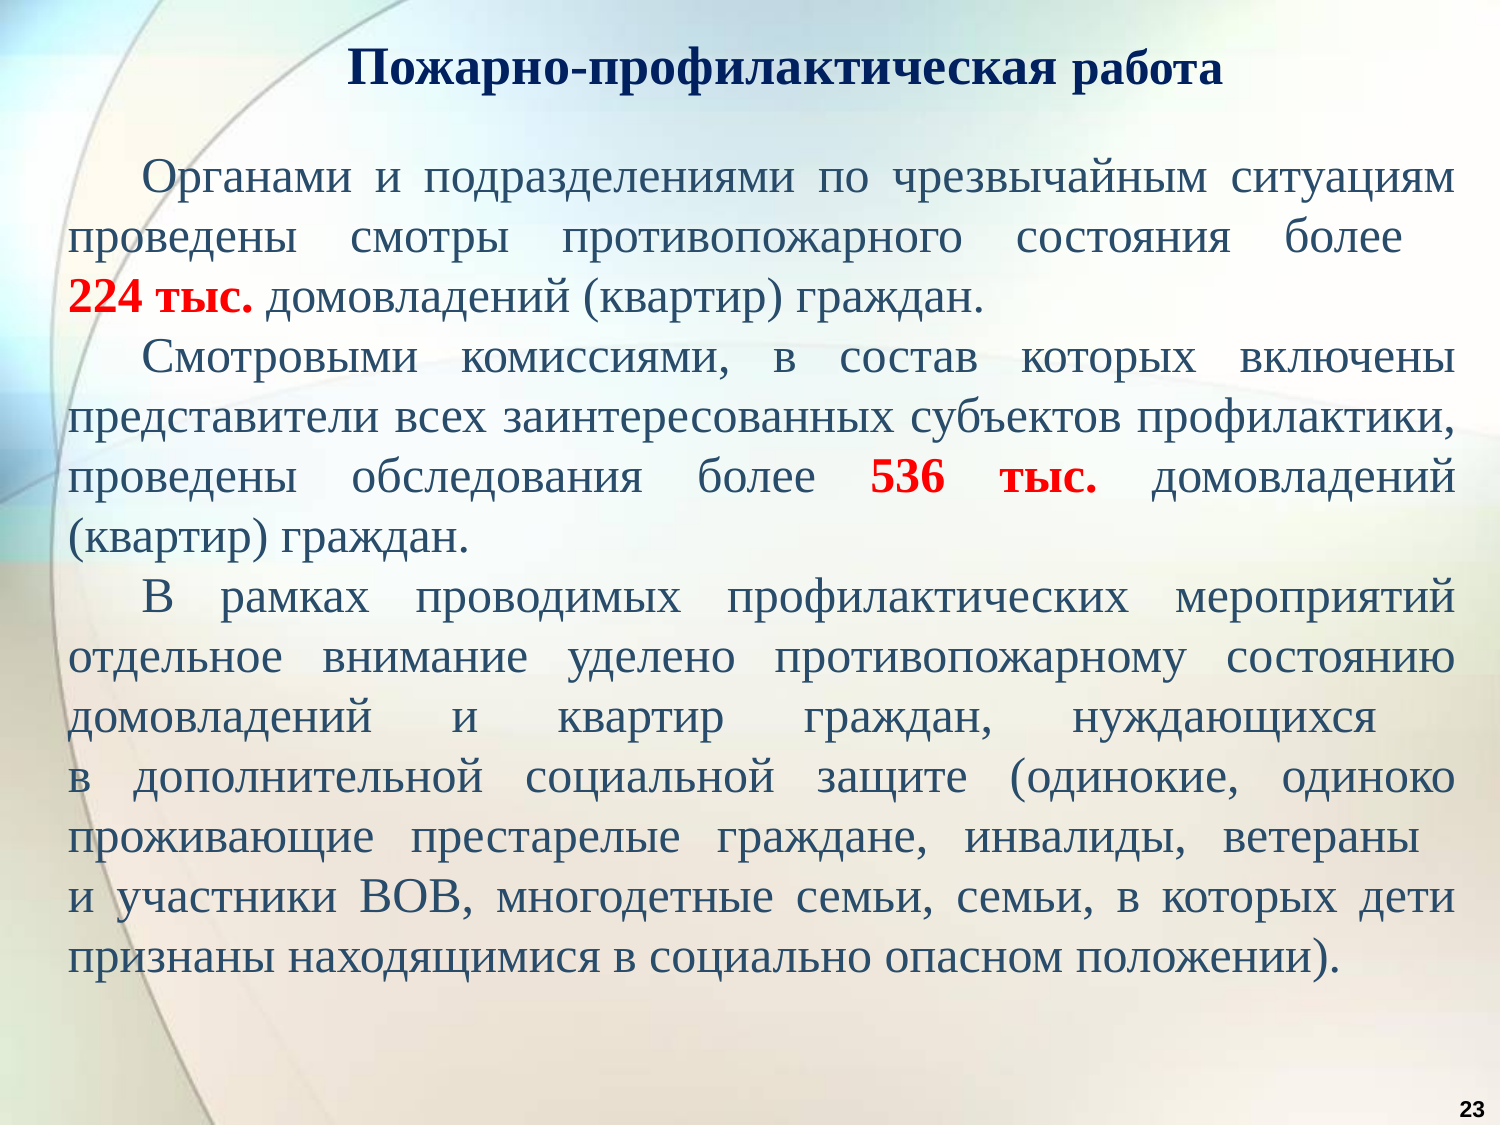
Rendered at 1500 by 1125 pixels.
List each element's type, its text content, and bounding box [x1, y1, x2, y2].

text_box Органами и подразделениями по чрезвычайным ситуациям проведены смотры противопожарного состояния более 224 тыс. домовладений (квартир) граждан. Смотровыми комиссиями, в состав которых включены представители всех заинтересованных субъектов профилактики, проведены обследования более 536 тыс. домовладений (квартир) граждан. В рамках проводимых профилактических мероприятий отдельное внимание уделено противопожарному состоянию домовладений и квартир граждан, нуждающихся в дополнительной социальной защите (одинокие, одиноко проживающие престарелые граждане, инвалиды, ветераны и участники ВОВ, многодетные семьи, семьи, в которых дети признаны находящимися в социально опасном положении). [53, 135, 1472, 990]
text_box Пожарно-профилактическая работа [253, 23, 1317, 104]
picture [0, 0, 1500, 1125]
slide_number 23 [1187, 1087, 1500, 1125]
